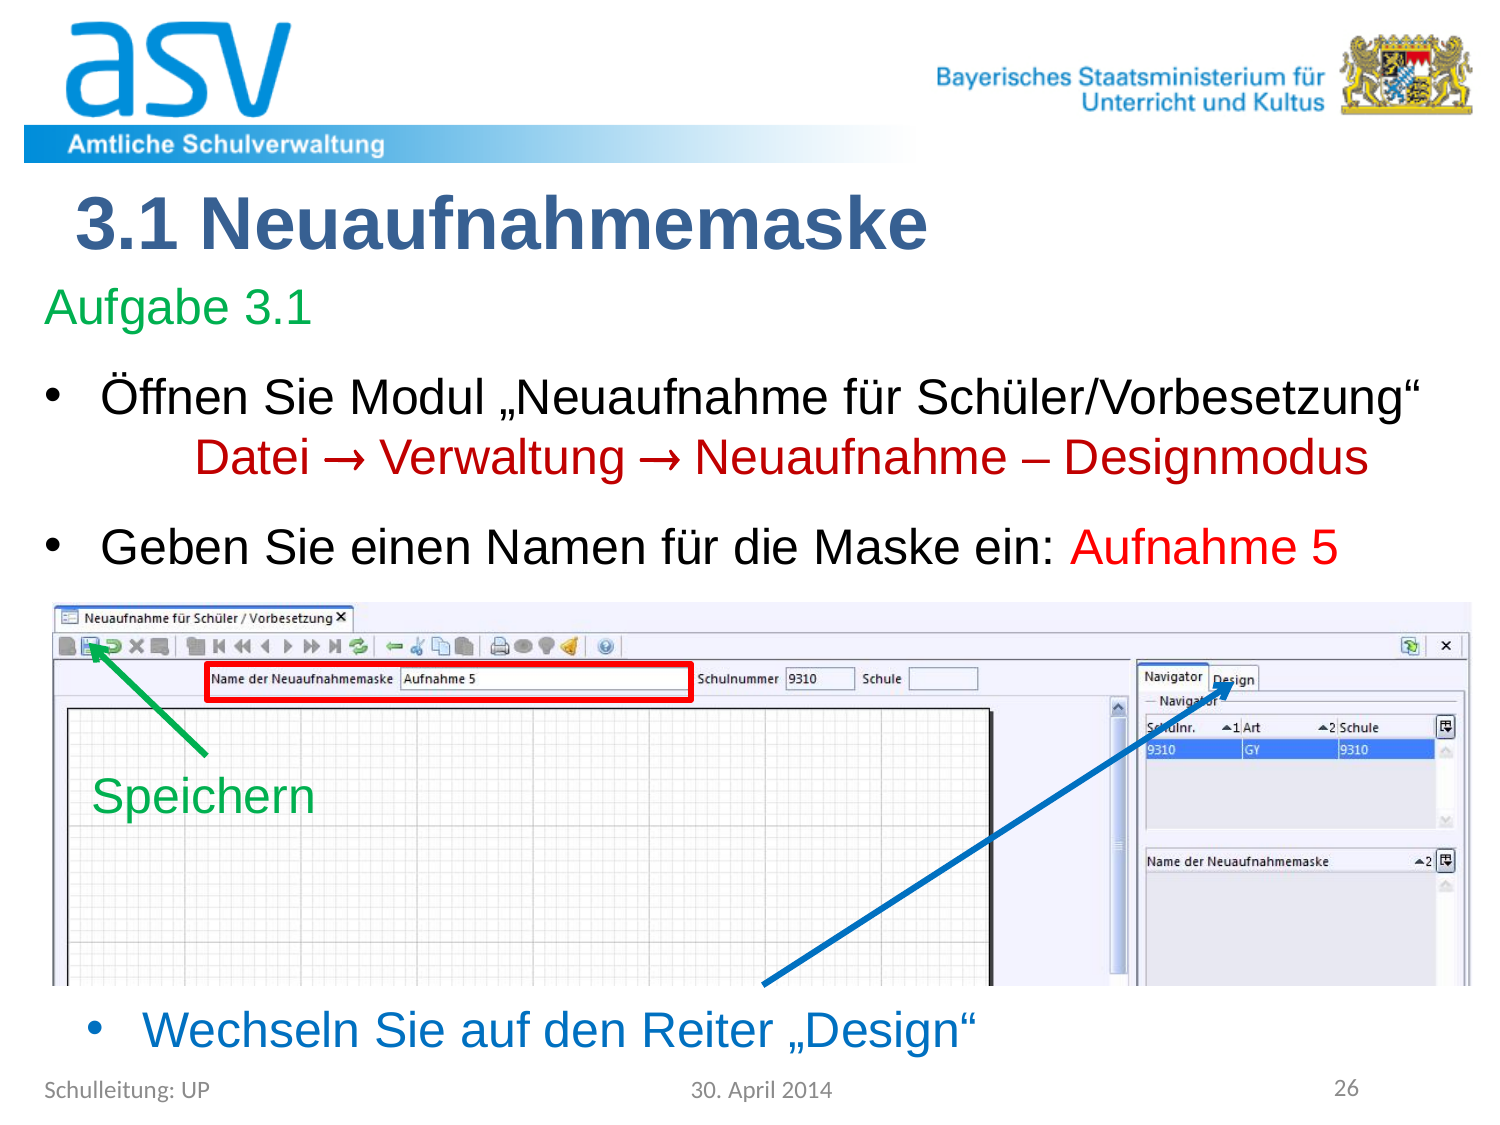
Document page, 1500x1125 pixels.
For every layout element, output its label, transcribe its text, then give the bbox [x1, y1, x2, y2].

text_box Aufgabe 3.1 Öffnen Sie Modul „Neuaufnahme für Schüler/Vorbesetzung“ Datei  Verwaltung  Neuaufnahme – Designmodus Geben Sie einen Namen für die Maske ein: Aufnahme 5 [29, 267, 1459, 582]
slide_number 26 [1210, 1074, 1375, 1103]
footer Schulleitung: UP [29, 1070, 408, 1107]
picture [24, 11, 1490, 163]
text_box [71, 681, 1459, 1067]
picture [24, 127, 30, 163]
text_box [76, 642, 337, 680]
picture [52, 602, 1473, 986]
text_box 3.1 Neuaufnahmemaske [60, 160, 1459, 267]
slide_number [454, 1074, 1069, 1106]
